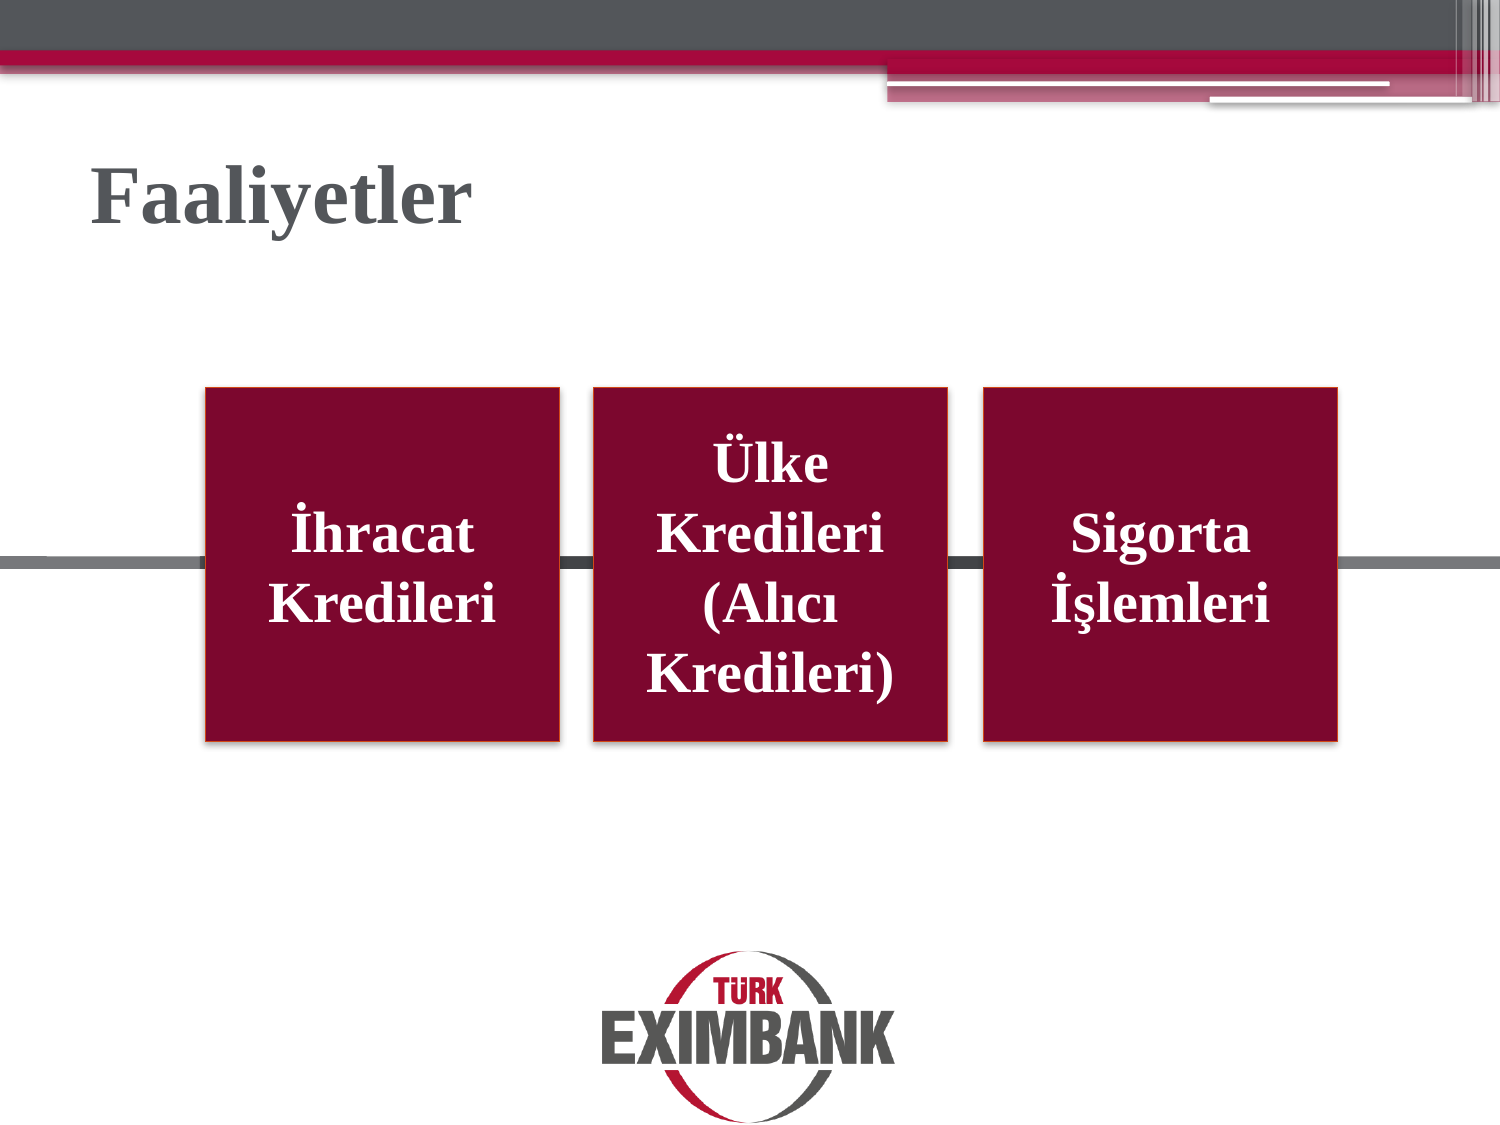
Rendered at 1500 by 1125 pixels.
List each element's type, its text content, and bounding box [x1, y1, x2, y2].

picture [599, 949, 896, 1124]
text_box Ülke Kredileri (Alıcı Kredileri) [593, 387, 948, 558]
text_box İhracat Kredileri [205, 573, 560, 742]
text_box İhracat Kredileri [205, 387, 560, 558]
text_box Sigorta İşlemleri [983, 387, 1338, 560]
text_box Sigorta İşlemleri [983, 572, 1338, 742]
title Faaliyetler [74, 102, 1426, 278]
text_box Ülke Kredileri (Alıcı Kredileri) [593, 574, 948, 742]
